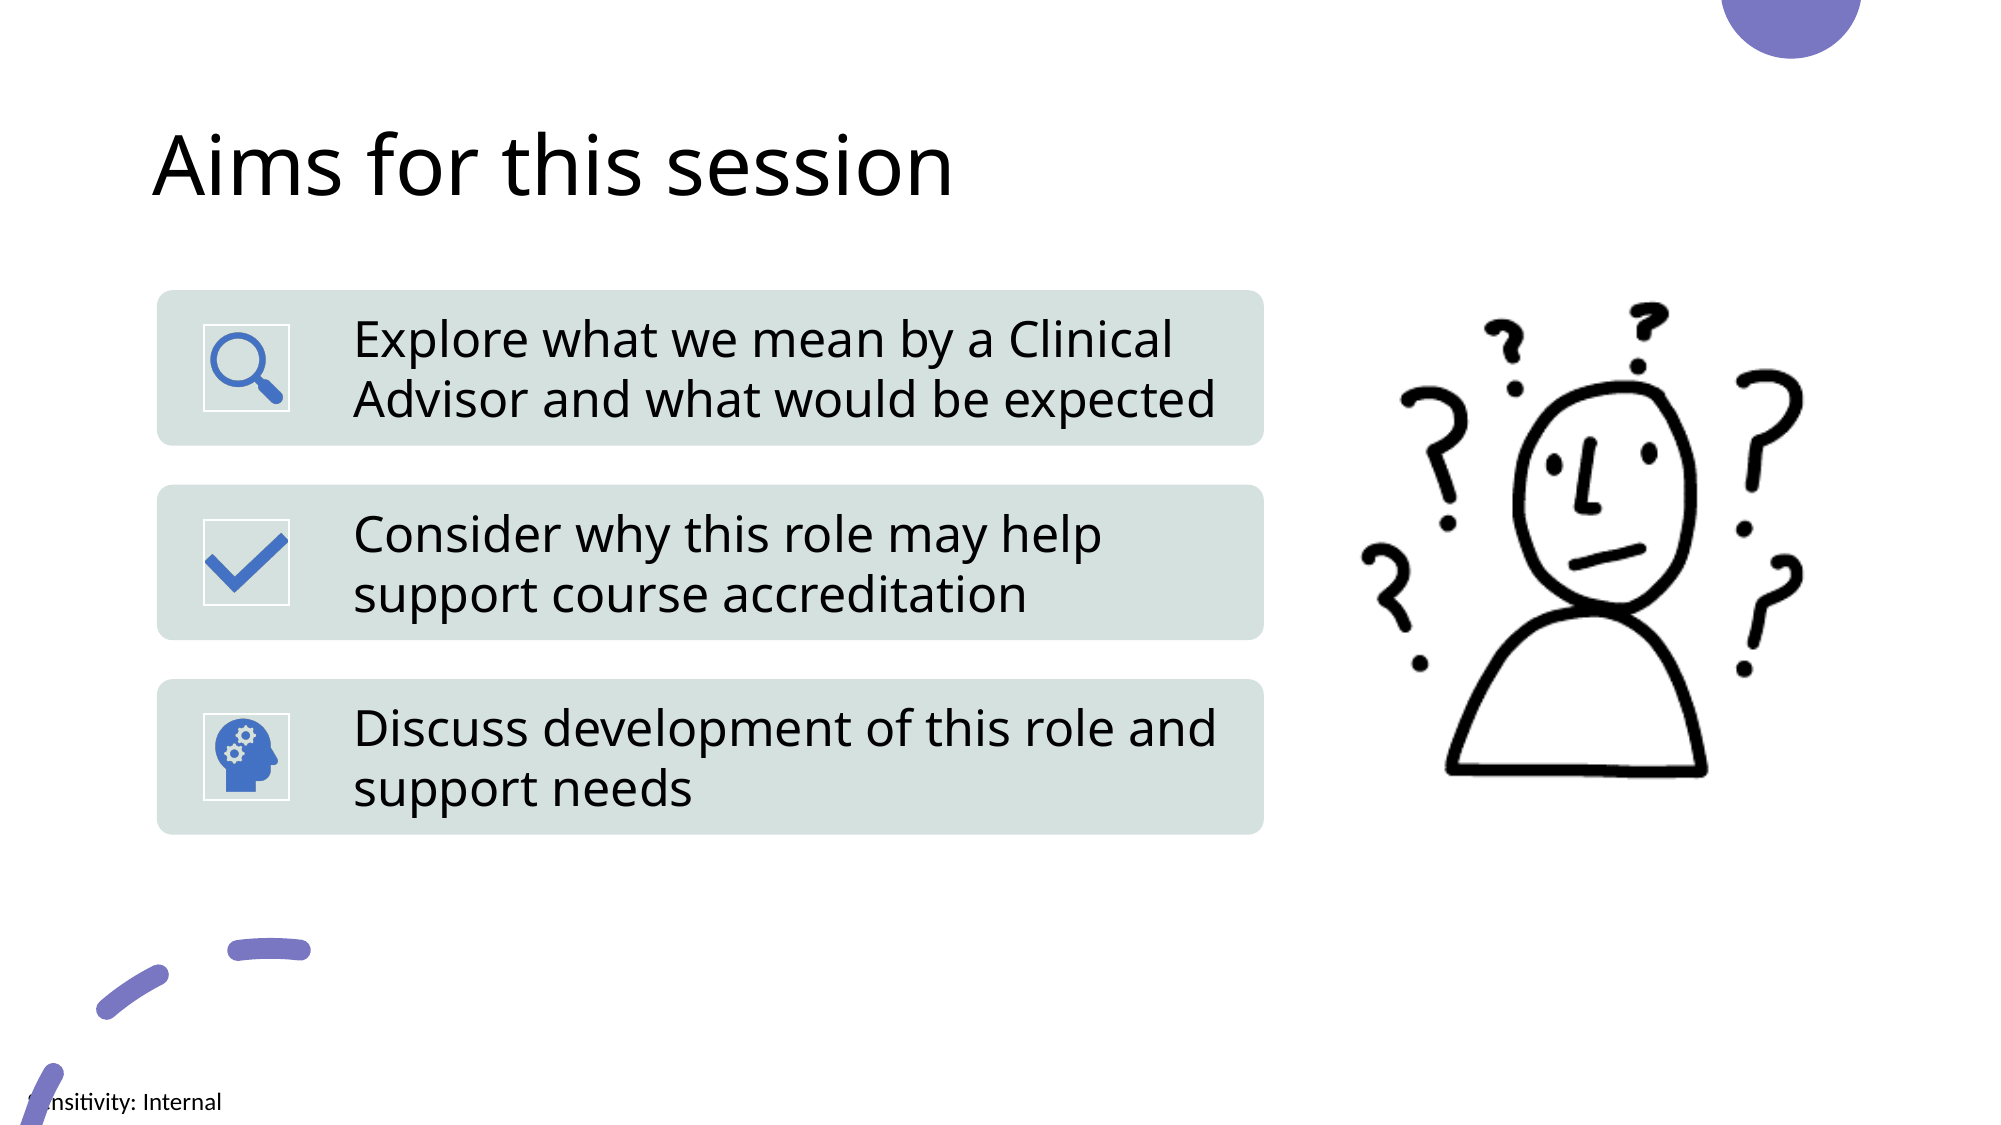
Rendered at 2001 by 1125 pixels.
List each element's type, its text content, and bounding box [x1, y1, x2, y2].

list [156, 290, 1264, 835]
title Aims for this session [137, 59, 1863, 278]
picture [1353, 284, 1816, 797]
